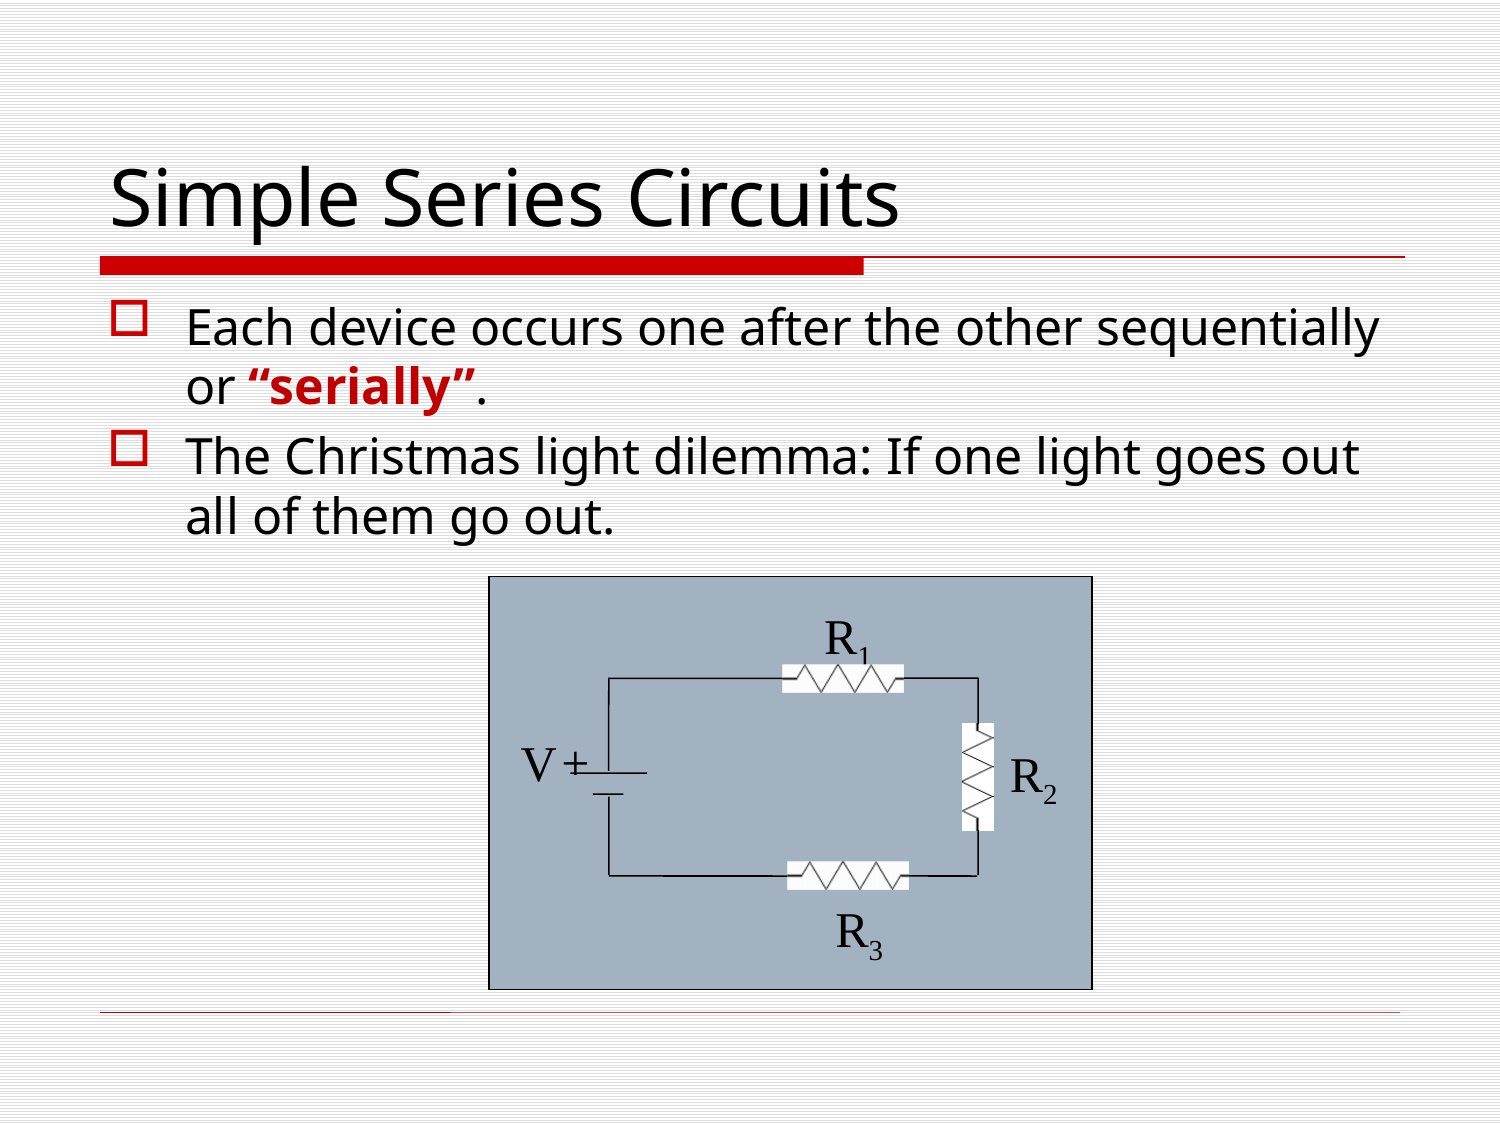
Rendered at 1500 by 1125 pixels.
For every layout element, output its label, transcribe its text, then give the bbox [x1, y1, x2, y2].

list Each device occurs one after the other sequentially or “serially”. The Christmas light dilemma: If one light goes out all of them go out. [92, 287, 1406, 988]
title Simple Series Circuits [94, 50, 1407, 250]
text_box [488, 576, 1093, 990]
